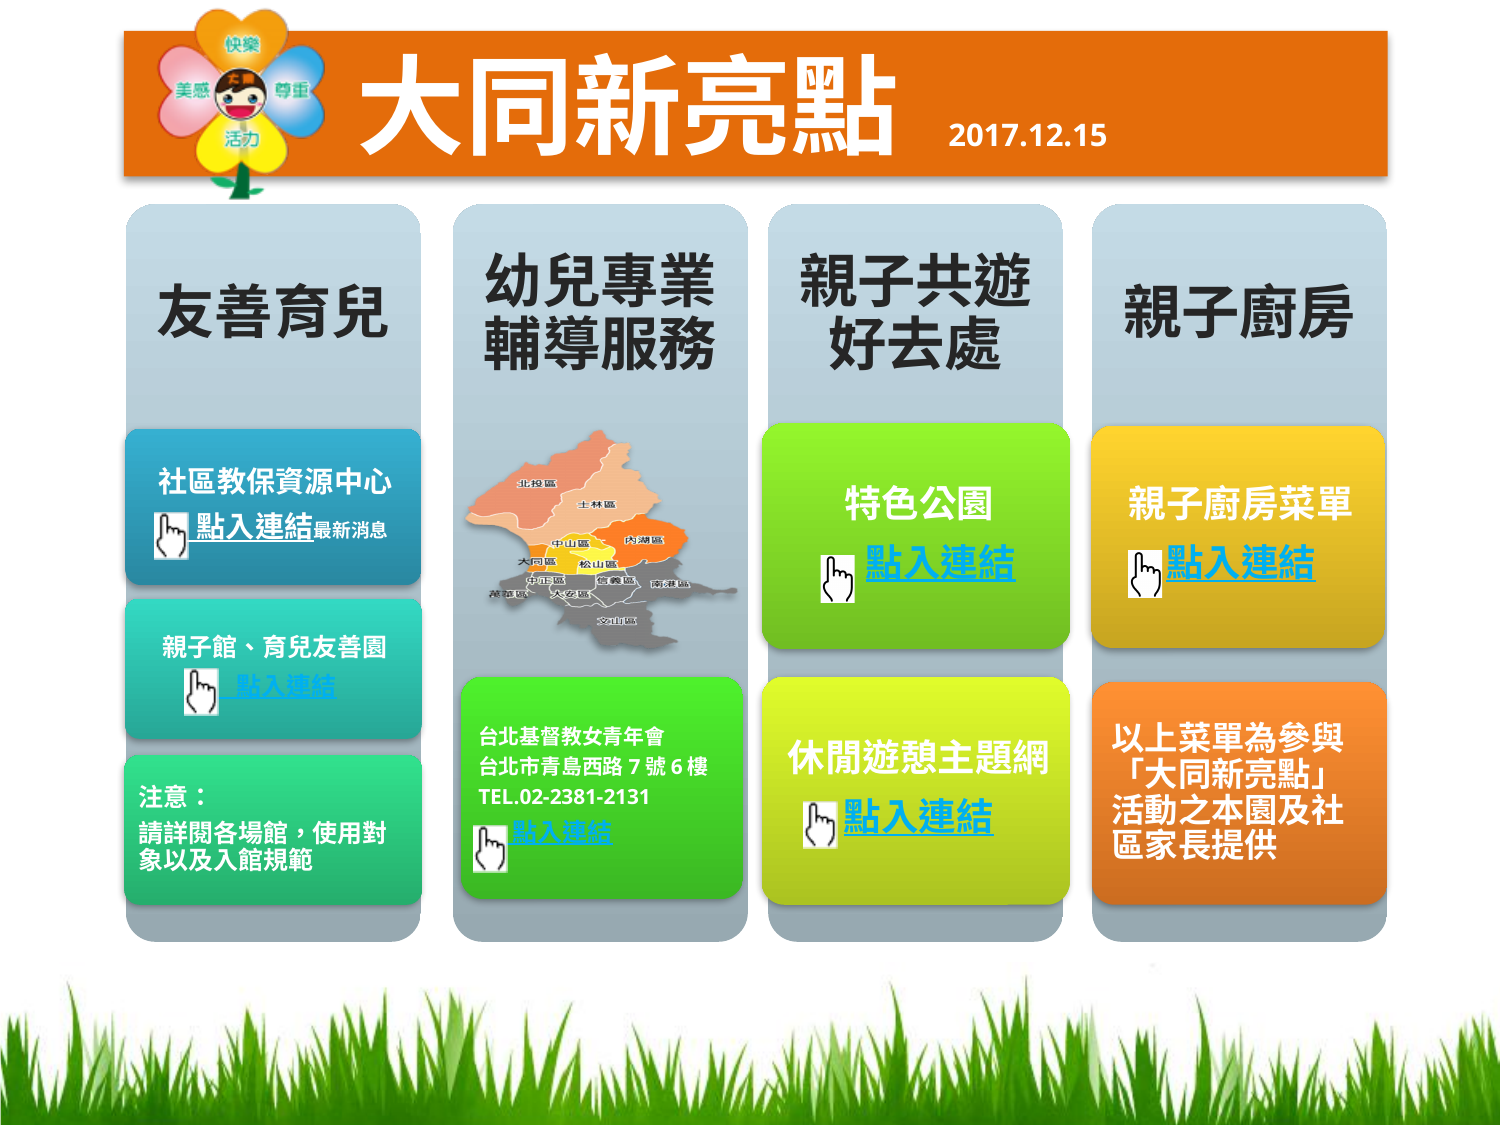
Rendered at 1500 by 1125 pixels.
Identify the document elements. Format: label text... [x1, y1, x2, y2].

text_box 大同新亮點 2017.12.15 [358, 30, 1388, 177]
picture [1127, 549, 1163, 598]
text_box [123, 204, 1389, 943]
picture [123, 0, 353, 228]
picture [183, 668, 219, 716]
picture [472, 825, 508, 873]
picture [820, 554, 855, 603]
picture [153, 512, 189, 560]
picture [0, 962, 1500, 1125]
picture [803, 801, 838, 850]
